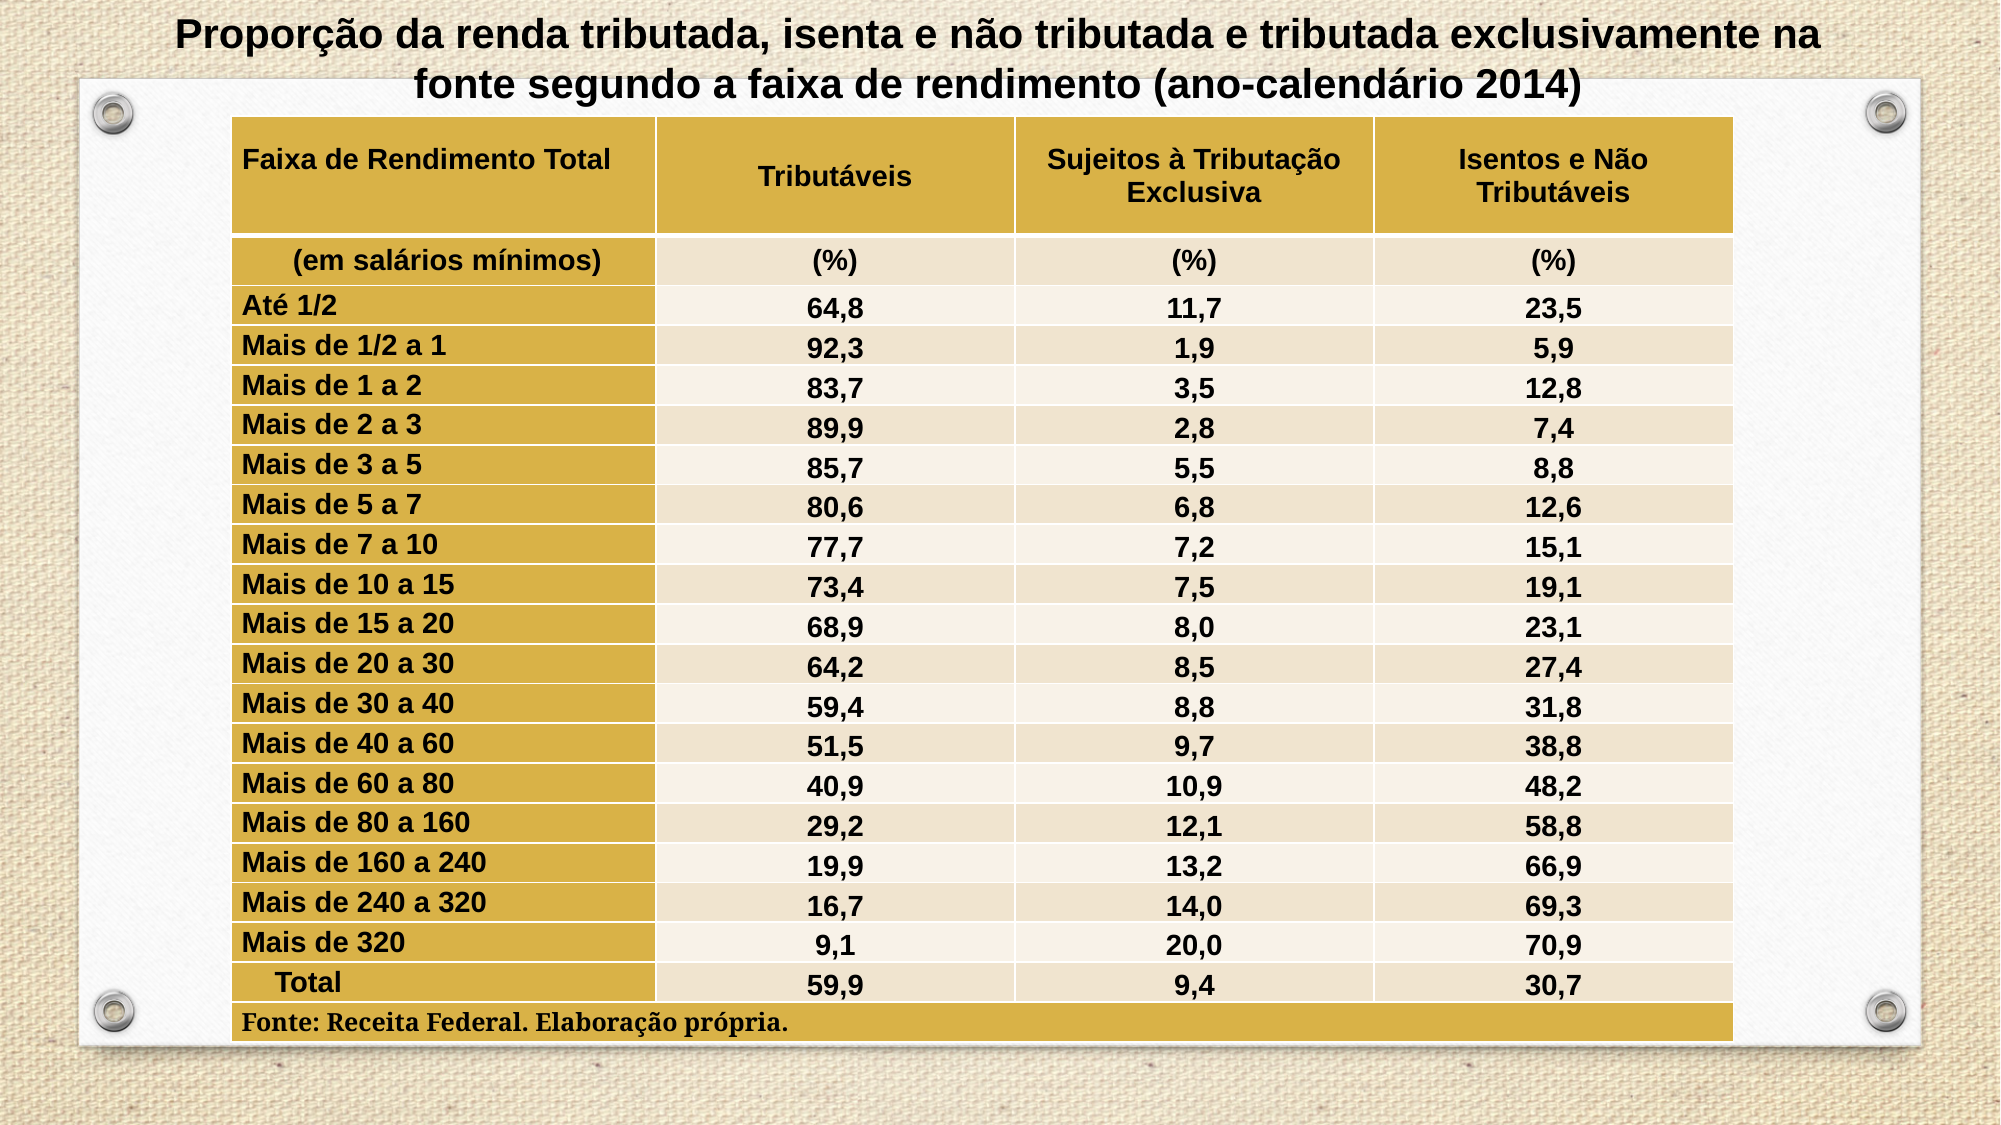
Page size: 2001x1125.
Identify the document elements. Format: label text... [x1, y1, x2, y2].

table_cell 69,3 [1375, 883, 1733, 921]
table_cell Mais de 240 a 320 [232, 883, 655, 921]
table_cell Mais de 1 a 2 [232, 366, 655, 404]
table_header Tributáveis [657, 117, 1014, 233]
table_cell 9,4 [1016, 963, 1373, 1001]
table_cell 8,8 [1016, 684, 1373, 722]
table_cell 31,8 [1375, 684, 1733, 722]
table_cell 8,0 [1016, 605, 1373, 643]
table_cell 3,5 [1016, 366, 1373, 404]
table_cell 40,9 [657, 764, 1014, 802]
text_box Proporção da renda tributada, isenta e não tributada e tributada exclusivamente na fonte segundo a faixa de rendimento (ano-calendário 2014) [122, 0, 1874, 115]
table_cell 14,0 [1016, 883, 1373, 921]
table_cell 83,7 [657, 366, 1014, 404]
table_header Faixa de Rendimento Total [232, 117, 655, 233]
table_cell 59,9 [657, 963, 1014, 1001]
table_cell 19,9 [657, 844, 1014, 882]
table_cell Mais de 15 a 20 [232, 605, 655, 643]
table_cell Total [232, 963, 655, 1001]
table_cell Mais de 5 a 7 [232, 485, 655, 523]
table_cell 58,8 [1375, 804, 1733, 842]
table_cell 16,7 [657, 883, 1014, 921]
table_cell Mais de 80 a 160 [232, 804, 655, 842]
table_cell 5,5 [1016, 446, 1373, 484]
table_cell 7,4 [1375, 406, 1733, 444]
table_cell 73,4 [657, 565, 1014, 603]
table_cell 8,8 [1375, 446, 1733, 484]
table_cell Mais de 160 a 240 [232, 844, 655, 882]
table_cell 85,7 [657, 446, 1014, 484]
table_cell 12,6 [1375, 485, 1733, 523]
table_cell 1,9 [1016, 326, 1373, 364]
table_cell 5,9 [1375, 326, 1733, 364]
table_cell (%) [1375, 238, 1733, 285]
table_cell Mais de 2 a 3 [232, 406, 655, 444]
table_cell Mais de 1/2 a 1 [232, 326, 655, 364]
table_cell 11,7 [1016, 286, 1373, 324]
picture [0, 0, 2001, 1125]
table_cell (%) [657, 238, 1014, 285]
table_cell 66,9 [1375, 844, 1733, 882]
table_cell 9,1 [657, 923, 1014, 961]
table_cell 23,5 [1375, 286, 1733, 324]
table_cell Mais de 40 a 60 [232, 724, 655, 762]
table_cell 64,8 [657, 286, 1014, 324]
table_cell Fonte: Receita Federal. Elaboração própria. [232, 1003, 1733, 1041]
table_cell 20,0 [1016, 923, 1373, 961]
table_cell 70,9 [1375, 923, 1733, 961]
table_cell 68,9 [657, 605, 1014, 643]
table_cell 80,6 [657, 485, 1014, 523]
table_cell 64,2 [657, 645, 1014, 683]
table_cell 9,7 [1016, 724, 1373, 762]
table_cell 8,5 [1016, 645, 1373, 683]
table_cell 10,9 [1016, 764, 1373, 802]
table_cell 23,1 [1375, 605, 1733, 643]
table_cell 77,7 [657, 525, 1014, 563]
table_cell 27,4 [1375, 645, 1733, 683]
table_cell 30,7 [1375, 963, 1733, 1001]
table_cell 6,8 [1016, 485, 1373, 523]
table_cell 29,2 [657, 804, 1014, 842]
table_cell 12,8 [1375, 366, 1733, 404]
table_cell 7,2 [1016, 525, 1373, 563]
table_cell 2,8 [1016, 406, 1373, 444]
table_cell Mais de 7 a 10 [232, 525, 655, 563]
table_cell Mais de 20 a 30 [232, 645, 655, 683]
table_cell Mais de 320 [232, 923, 655, 961]
table_header Sujeitos à Tributação Exclusiva [1016, 117, 1373, 233]
table_cell Mais de 30 a 40 [232, 684, 655, 722]
table_cell 7,5 [1016, 565, 1373, 603]
table_cell (em salários mínimos) [232, 238, 655, 285]
table_cell Mais de 3 a 5 [232, 446, 655, 484]
table_cell 59,4 [657, 684, 1014, 722]
table_cell 51,5 [657, 724, 1014, 762]
table_cell 12,1 [1016, 804, 1373, 842]
table_cell 15,1 [1375, 525, 1733, 563]
table_cell (%) [1016, 238, 1373, 285]
table_cell 92,3 [657, 326, 1014, 364]
table_cell Mais de 60 a 80 [232, 764, 655, 802]
table_cell 89,9 [657, 406, 1014, 444]
table_cell Até 1/2 [232, 286, 655, 324]
table_cell 19,1 [1375, 565, 1733, 603]
table_cell 13,2 [1016, 844, 1373, 882]
table_header Isentos e Não Tributáveis [1375, 117, 1733, 233]
table_cell Mais de 10 a 15 [232, 565, 655, 603]
table_cell 48,2 [1375, 764, 1733, 802]
table_cell 38,8 [1375, 724, 1733, 762]
